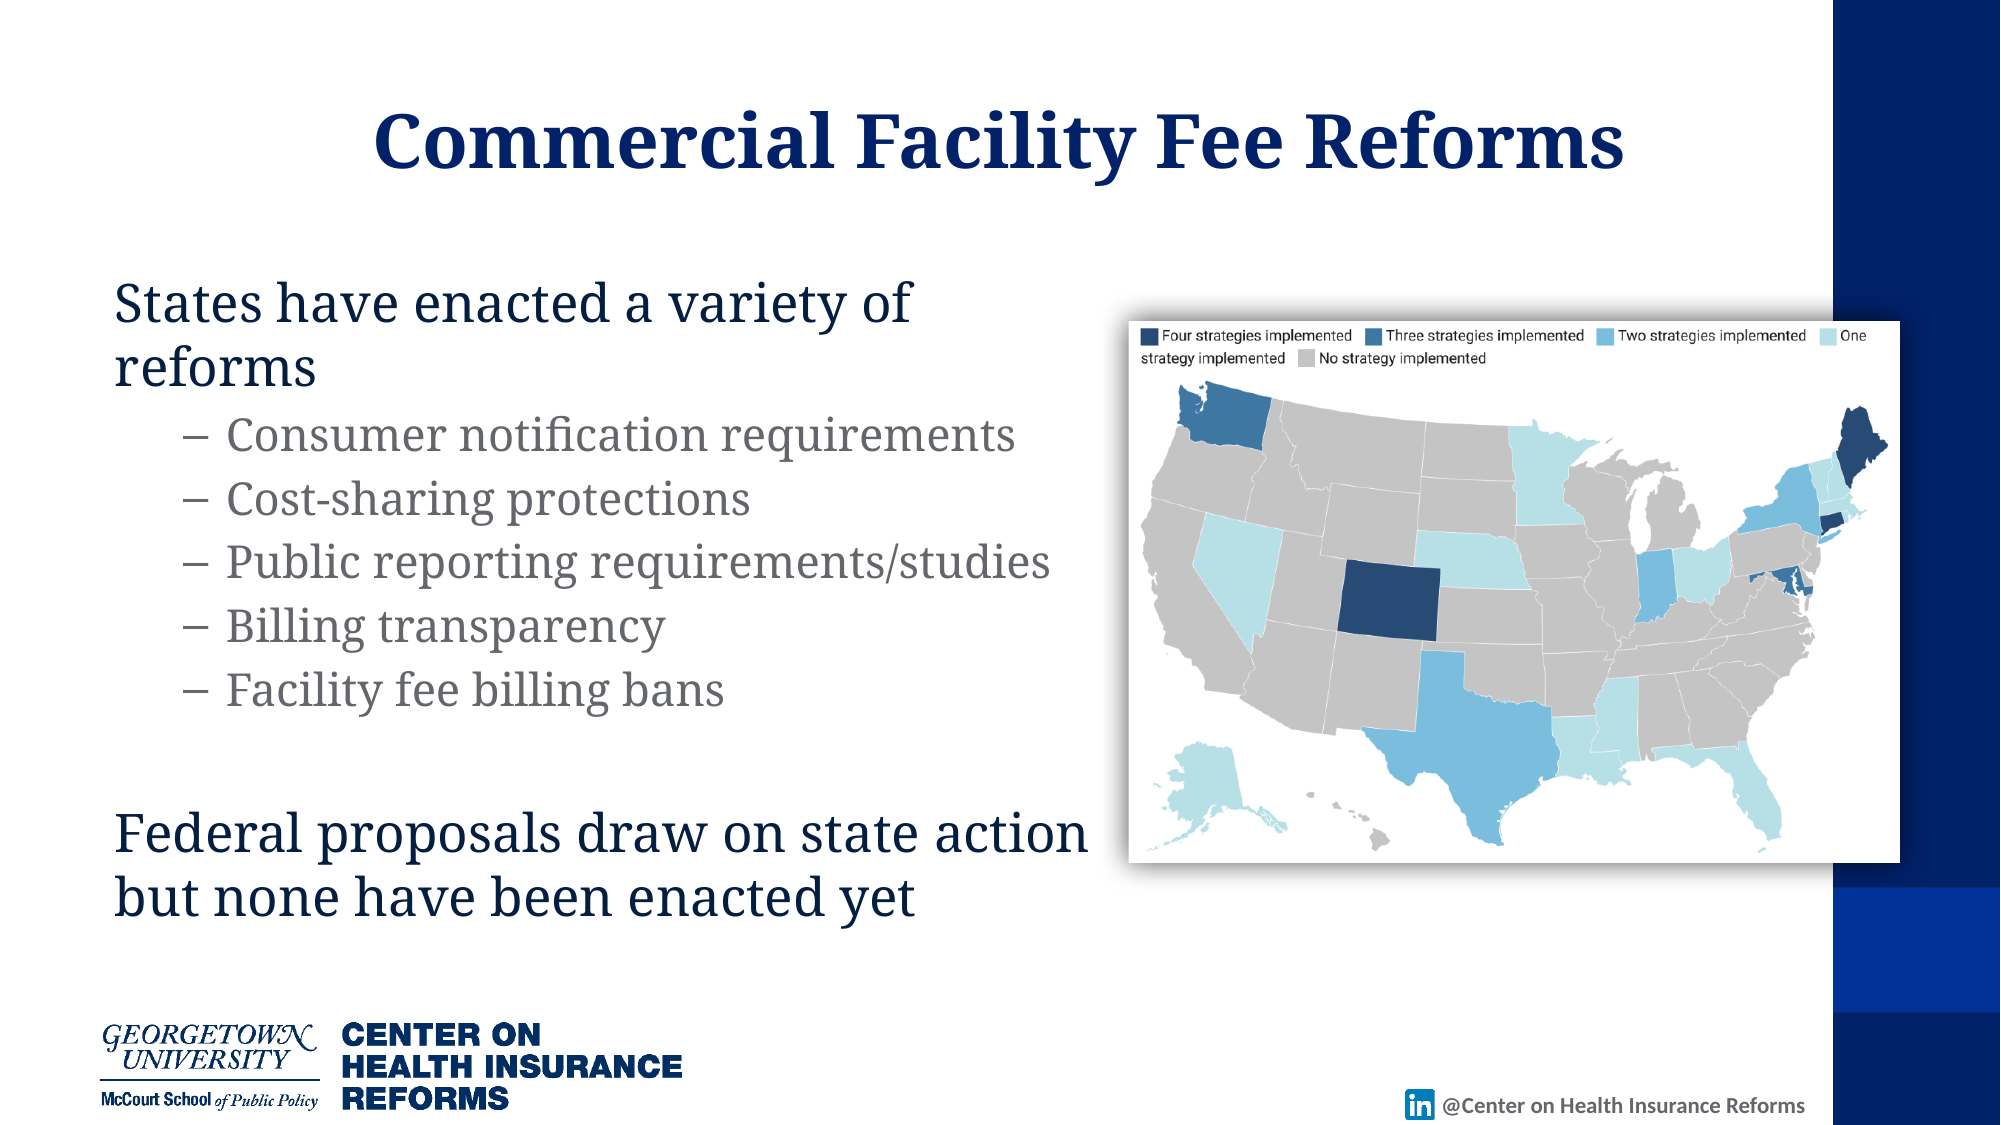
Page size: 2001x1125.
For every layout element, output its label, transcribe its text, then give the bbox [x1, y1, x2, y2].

picture [1418, 1102, 1430, 1115]
title Commercial Facility Fee Reforms [99, 45, 1900, 233]
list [1128, 320, 1901, 863]
picture [99, 1022, 682, 1111]
list States have enacted a variety of reforms Consumer notification requirements Cost-sharing protections Public reporting requirements/studies Billing transparency Facility fee billing bans Federal proposals draw on state action but none have been enacted yet [99, 262, 1110, 1005]
